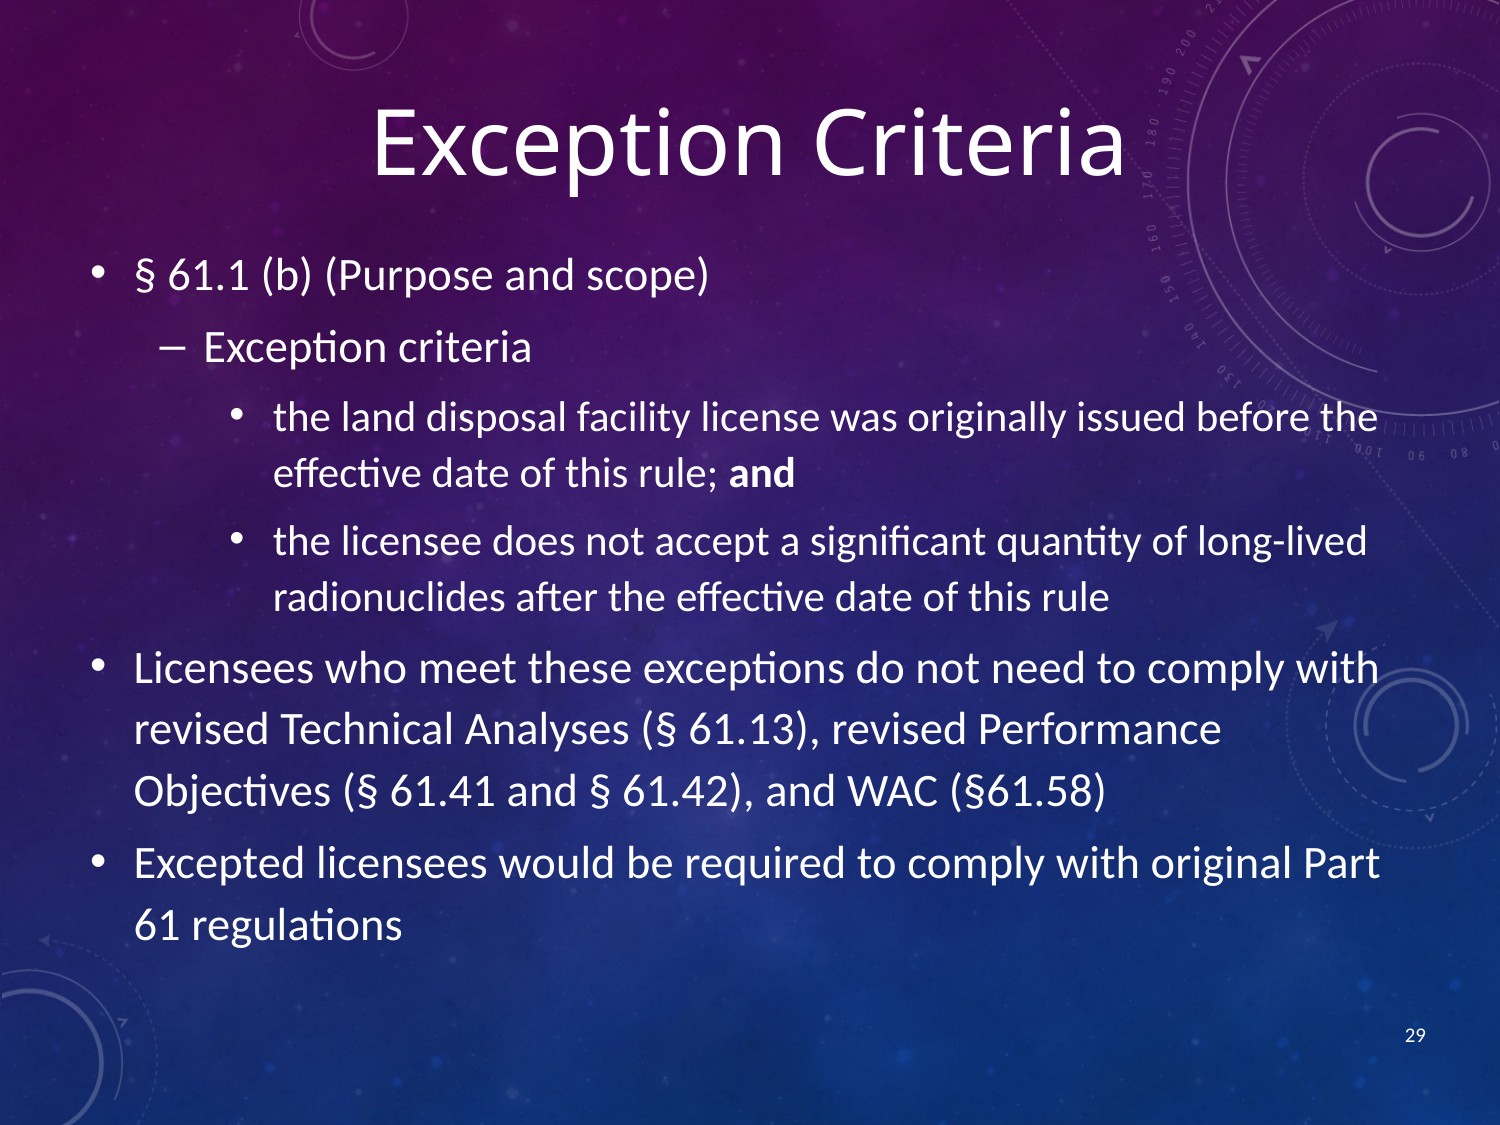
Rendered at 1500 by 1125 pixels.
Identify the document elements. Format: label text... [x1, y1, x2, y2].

picture [0, 0, 1500, 1125]
text_box Exception Criteria [74, 45, 1425, 233]
slide_number 29 [1372, 1003, 1441, 1066]
list § 61.1 (b) (Purpose and scope) Exception criteria the land disposal facility license was originally issued before the effective date of this rule; and the licensee does not accept a significant quantity of long-lived radionuclides after the effective date of this rule Licensees who meet these exceptions do not need to comply with revised Technical Analyses (§ 61.13), revised Performance Objectives (§ 61.41 and § 61.42), and WAC (§61.58) Excepted licensees would be required to comply with original Part 61 regulations [75, 233, 1425, 974]
